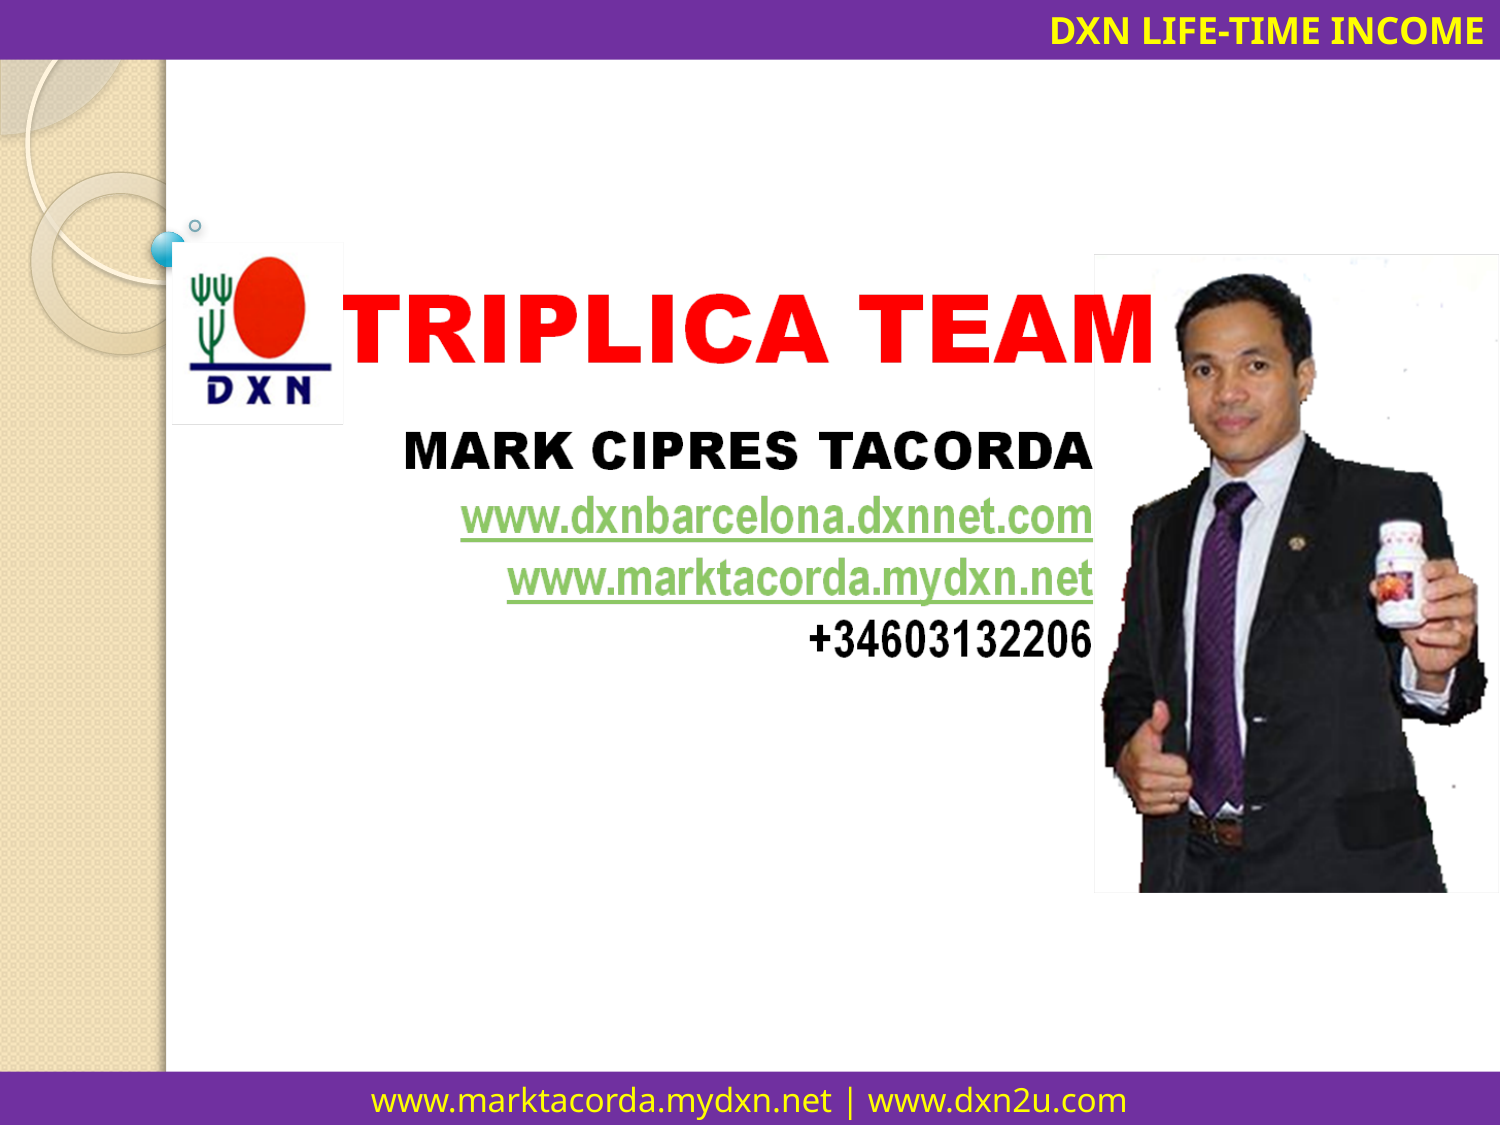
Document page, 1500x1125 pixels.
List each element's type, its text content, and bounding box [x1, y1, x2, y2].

text_box www.marktacorda.mydxn.net | www.dxn2u.com [0, 1071, 1500, 1125]
text_box DXN LIFE-TIME INCOME [0, 0, 1500, 60]
picture [170, 240, 1500, 894]
